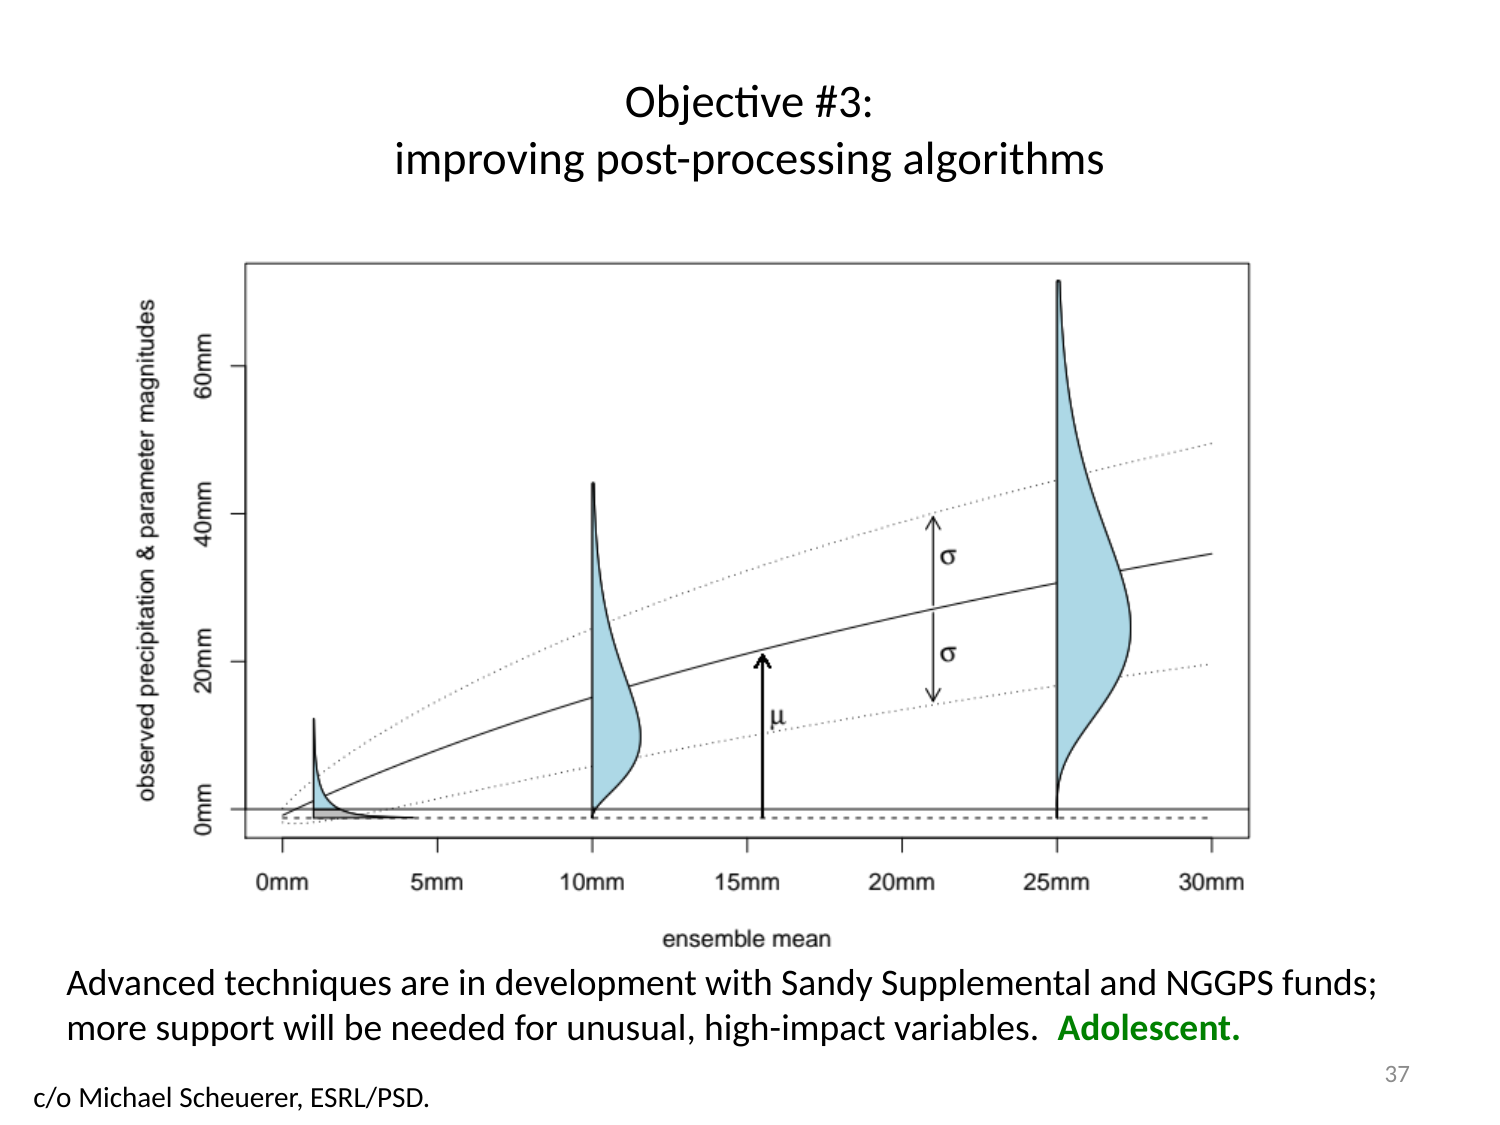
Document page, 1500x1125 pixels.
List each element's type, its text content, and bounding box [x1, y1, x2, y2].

text_box c/o Michael Scheuerer, ESRL/PSD. [18, 1070, 446, 1121]
text_box Advanced techniques are in development with Sandy Supplemental and NGGPS funds; more support will be needed for unusual, high-impact variables. Adolescent. [51, 950, 1395, 1055]
title Objective #3: improving post-processing algorithms [75, 63, 1425, 192]
picture [131, 235, 1275, 951]
slide_number 37 [1074, 1042, 1425, 1103]
